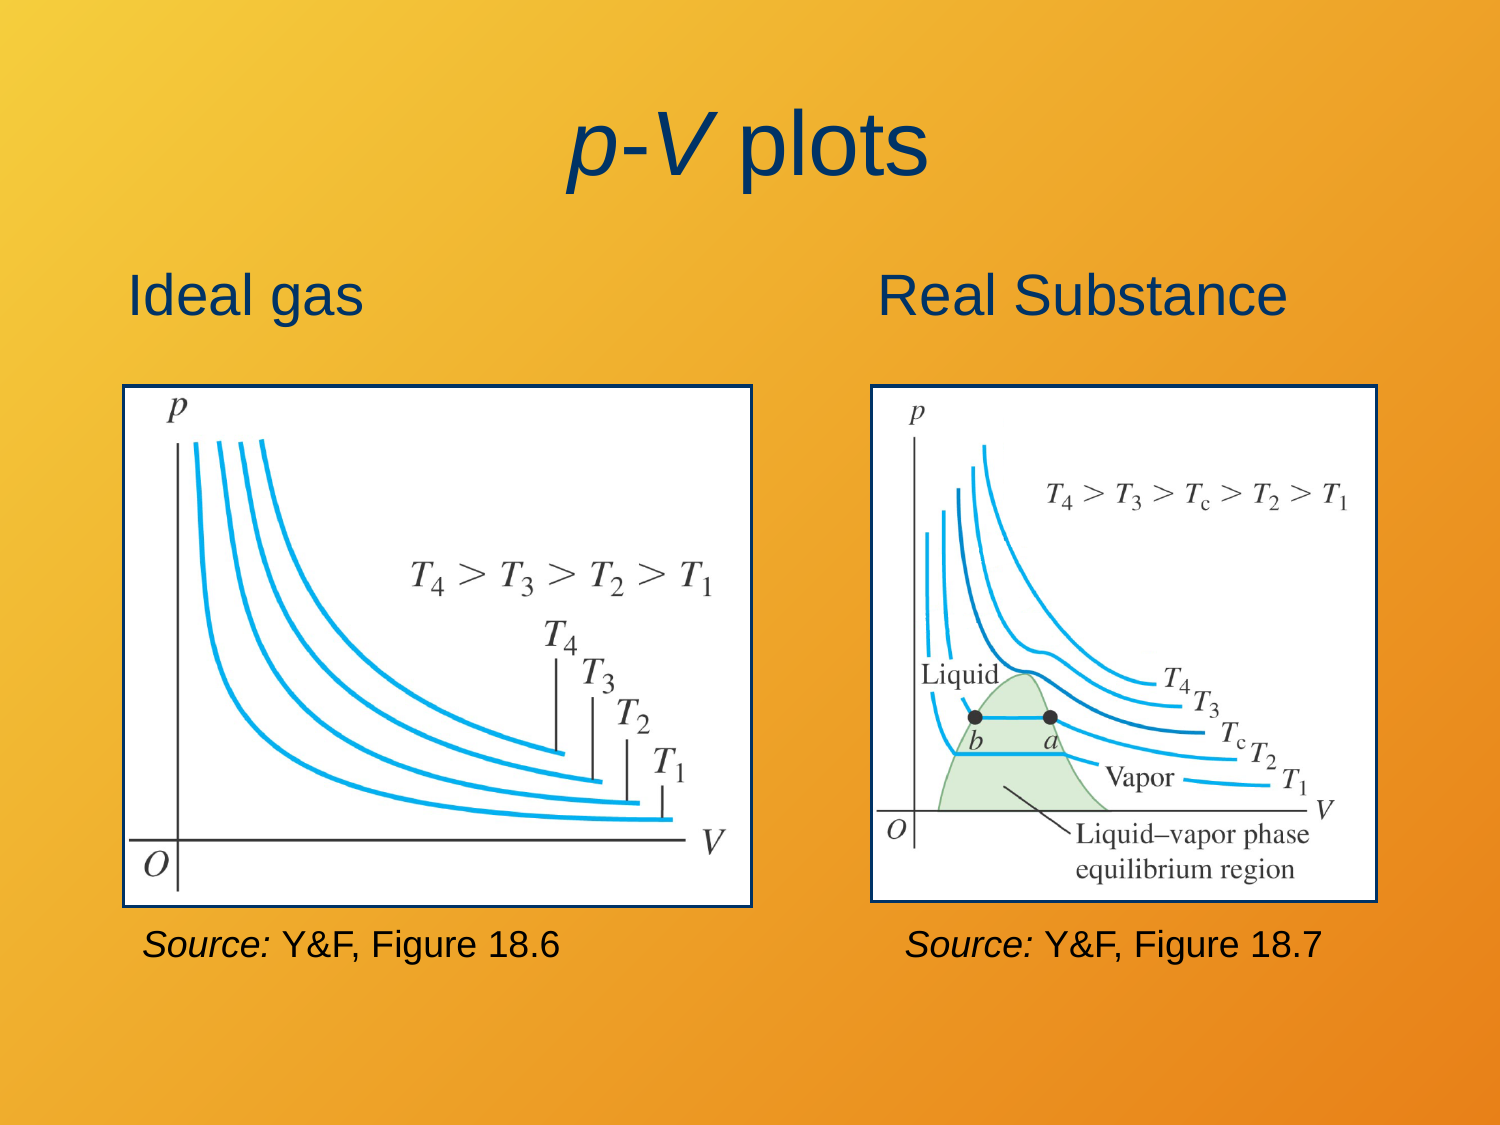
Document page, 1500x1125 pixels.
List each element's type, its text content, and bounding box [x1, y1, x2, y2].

title p-V plots [75, 45, 1425, 233]
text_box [862, 249, 1376, 973]
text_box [112, 249, 751, 973]
